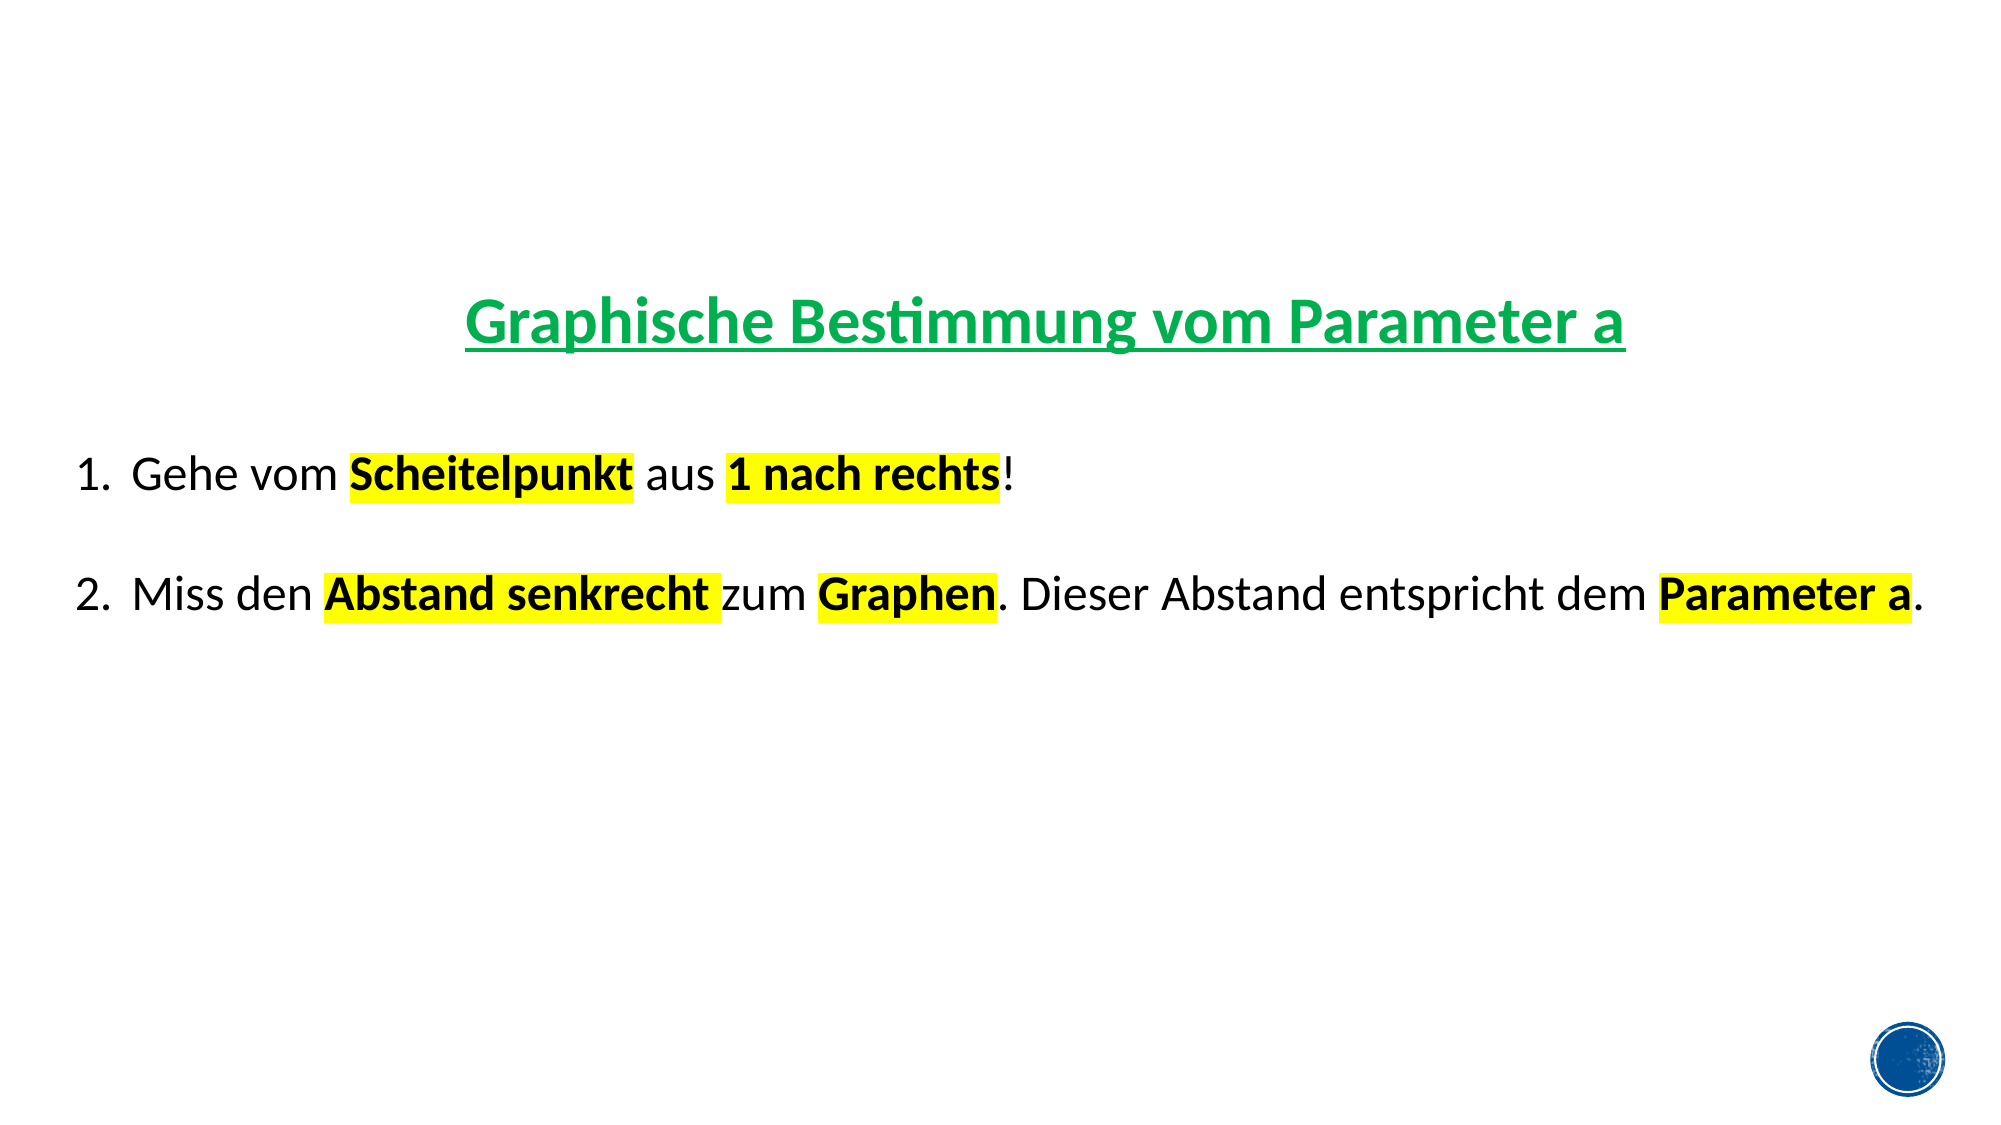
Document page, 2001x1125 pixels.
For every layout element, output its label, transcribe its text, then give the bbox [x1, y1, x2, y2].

text_box Graphische Bestimmung vom Parameter a [450, 269, 1642, 364]
text_box Gehe vom Scheitelpunkt aus 1 nach rechts! Miss den Abstand senkrecht zum Graphen. Dieser Abstand entspricht dem Parameter a. [60, 433, 1940, 629]
